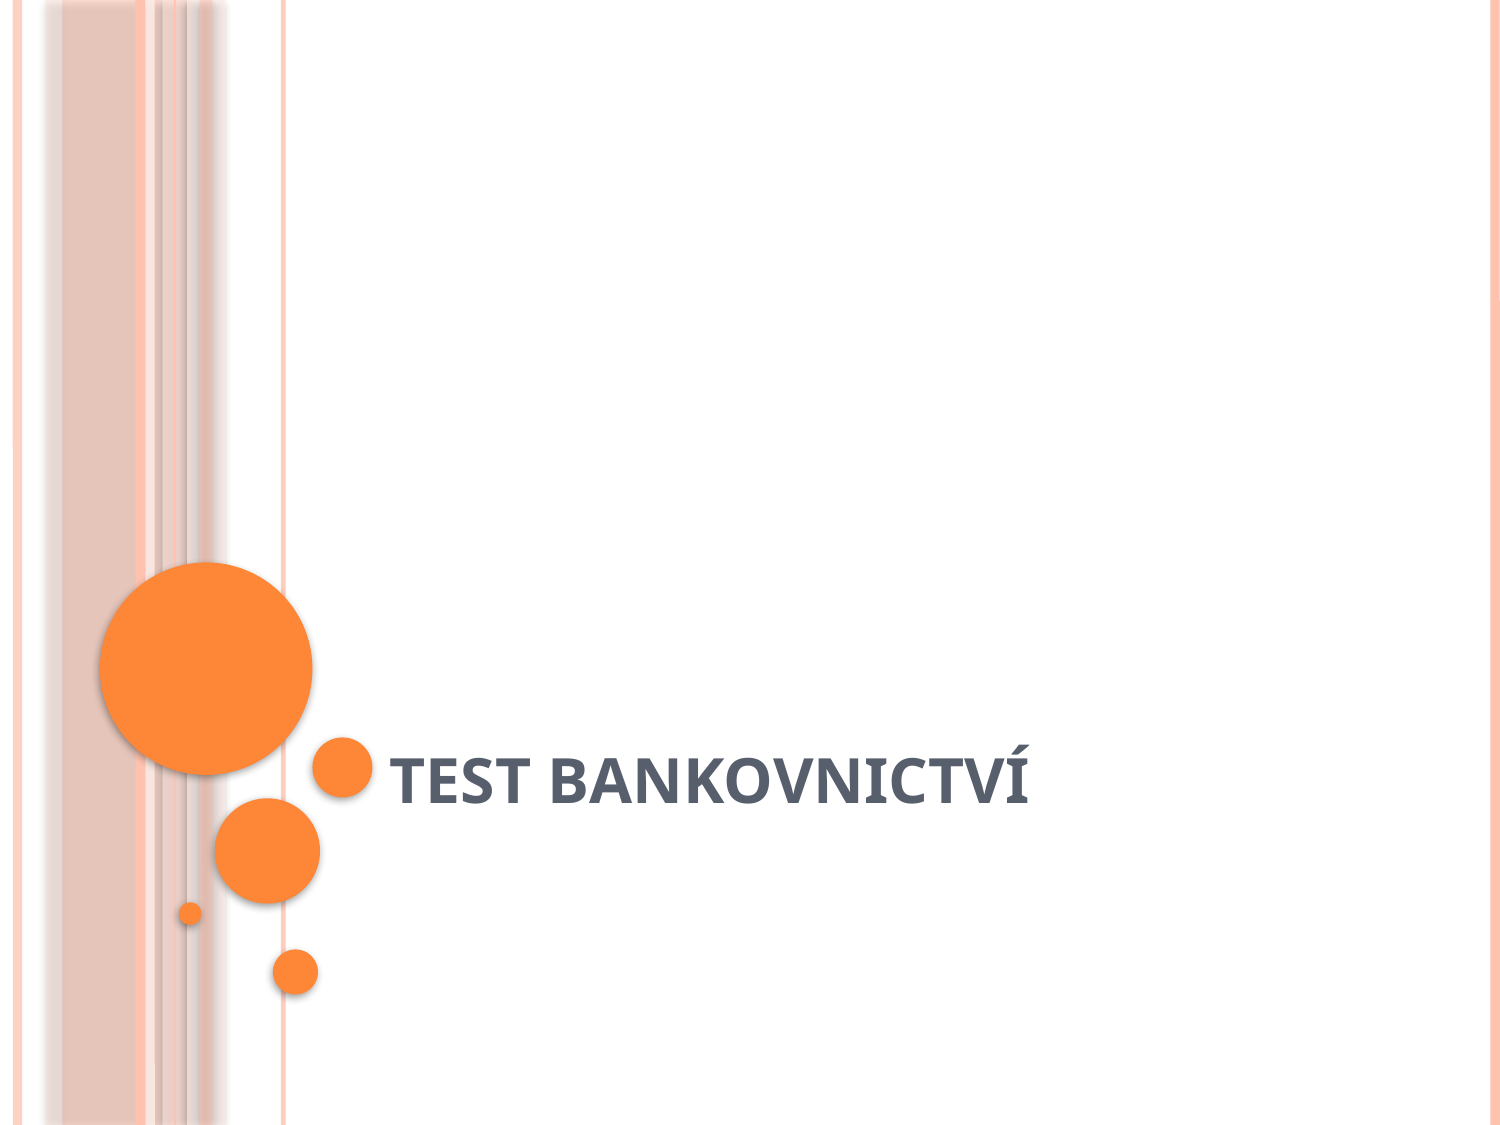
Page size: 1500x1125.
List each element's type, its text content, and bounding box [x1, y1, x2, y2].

title Test bankovnictví [375, 512, 1388, 824]
